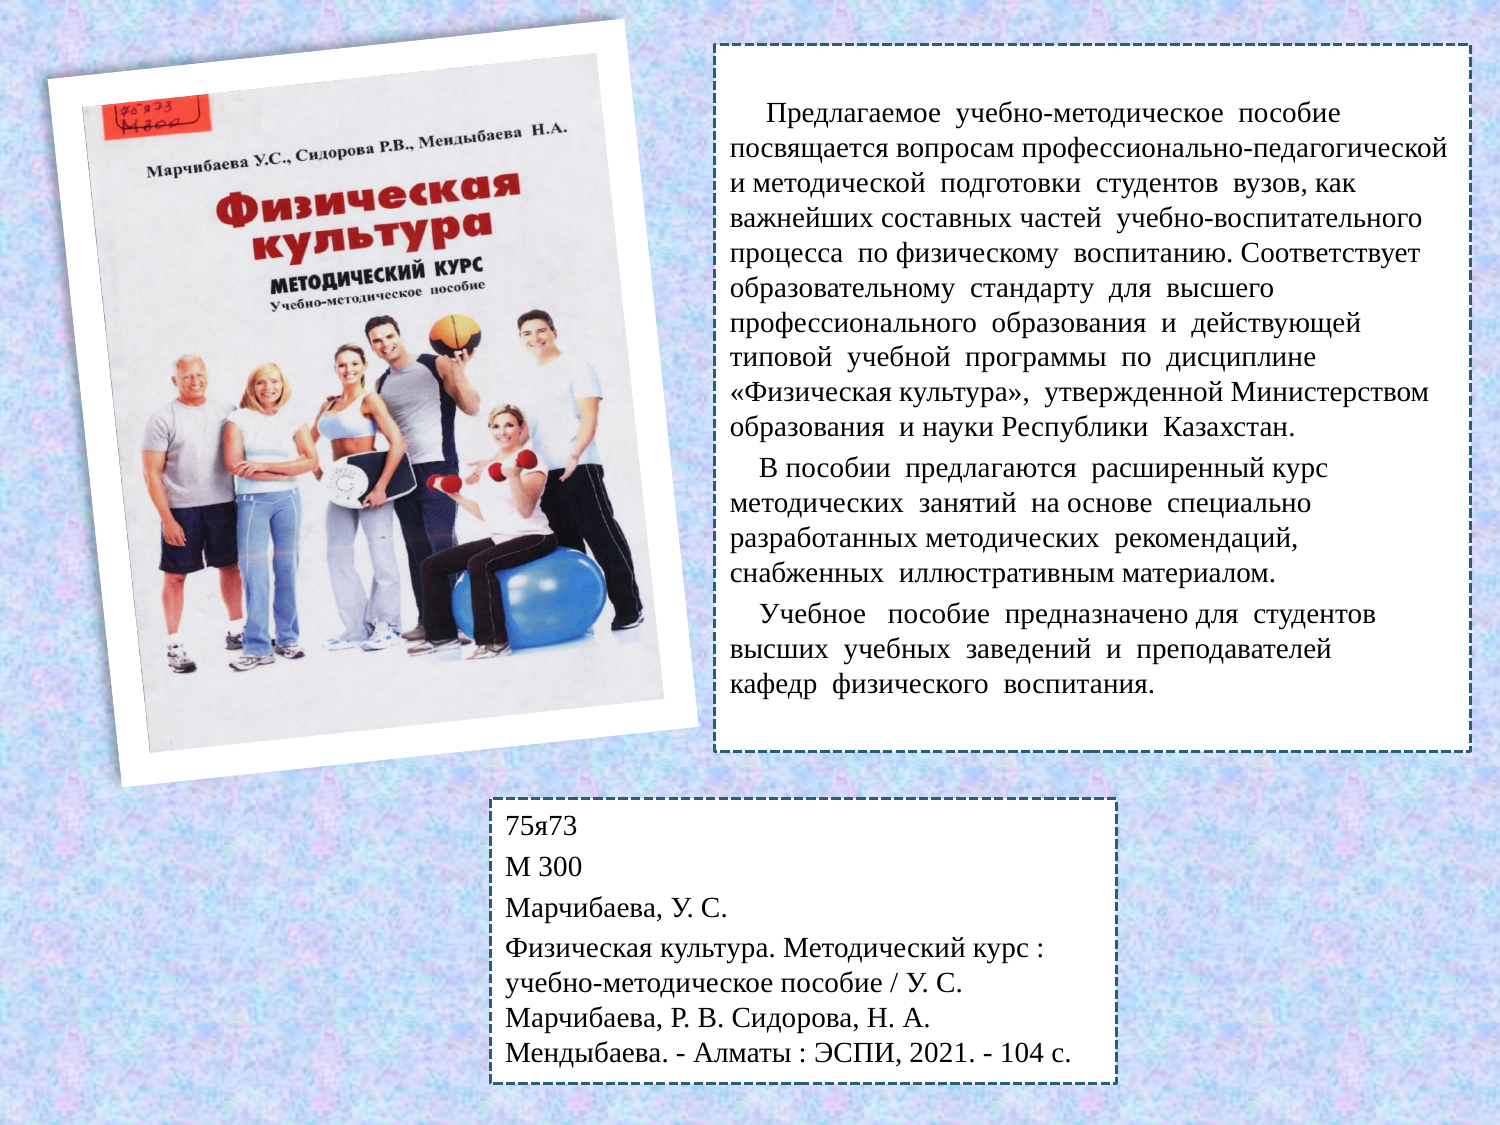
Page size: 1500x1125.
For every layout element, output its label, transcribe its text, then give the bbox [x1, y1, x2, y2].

picture [0, 0, 1500, 1125]
list 75я73 М 300 Марчибаева, У. С. Физическая культура. Методический курс : учебно-методическое пособие / У. С. Марчибаева, Р. В. Сидорова, Н. А. Мендыбаева. - Алматы : ЭСПИ, 2021. - 104 с. [490, 798, 1117, 1084]
list Предлагаемое учебно-методическое пособие посвящается вопросам профессионально-педагогической и методической подготовки студентов вузов, как важнейших составных частей учебно-воспитательного процесса по физическому воспитанию. Соответствует образовательному стандарту для высшего профессионального образования и действующей типовой учебной программы по дисциплине «Физическая культура», утвержденной Министерством образования и науки Республики Казахстан. В пособии предлагаются расширенный курс методических занятий на основе специально разработанных методических рекомендаций, снабженных иллюстративным материалом. Учебное пособие предназначено для студентов высших учебных заведений и преподавателей кафедр физического воспитания. [714, 44, 1471, 752]
